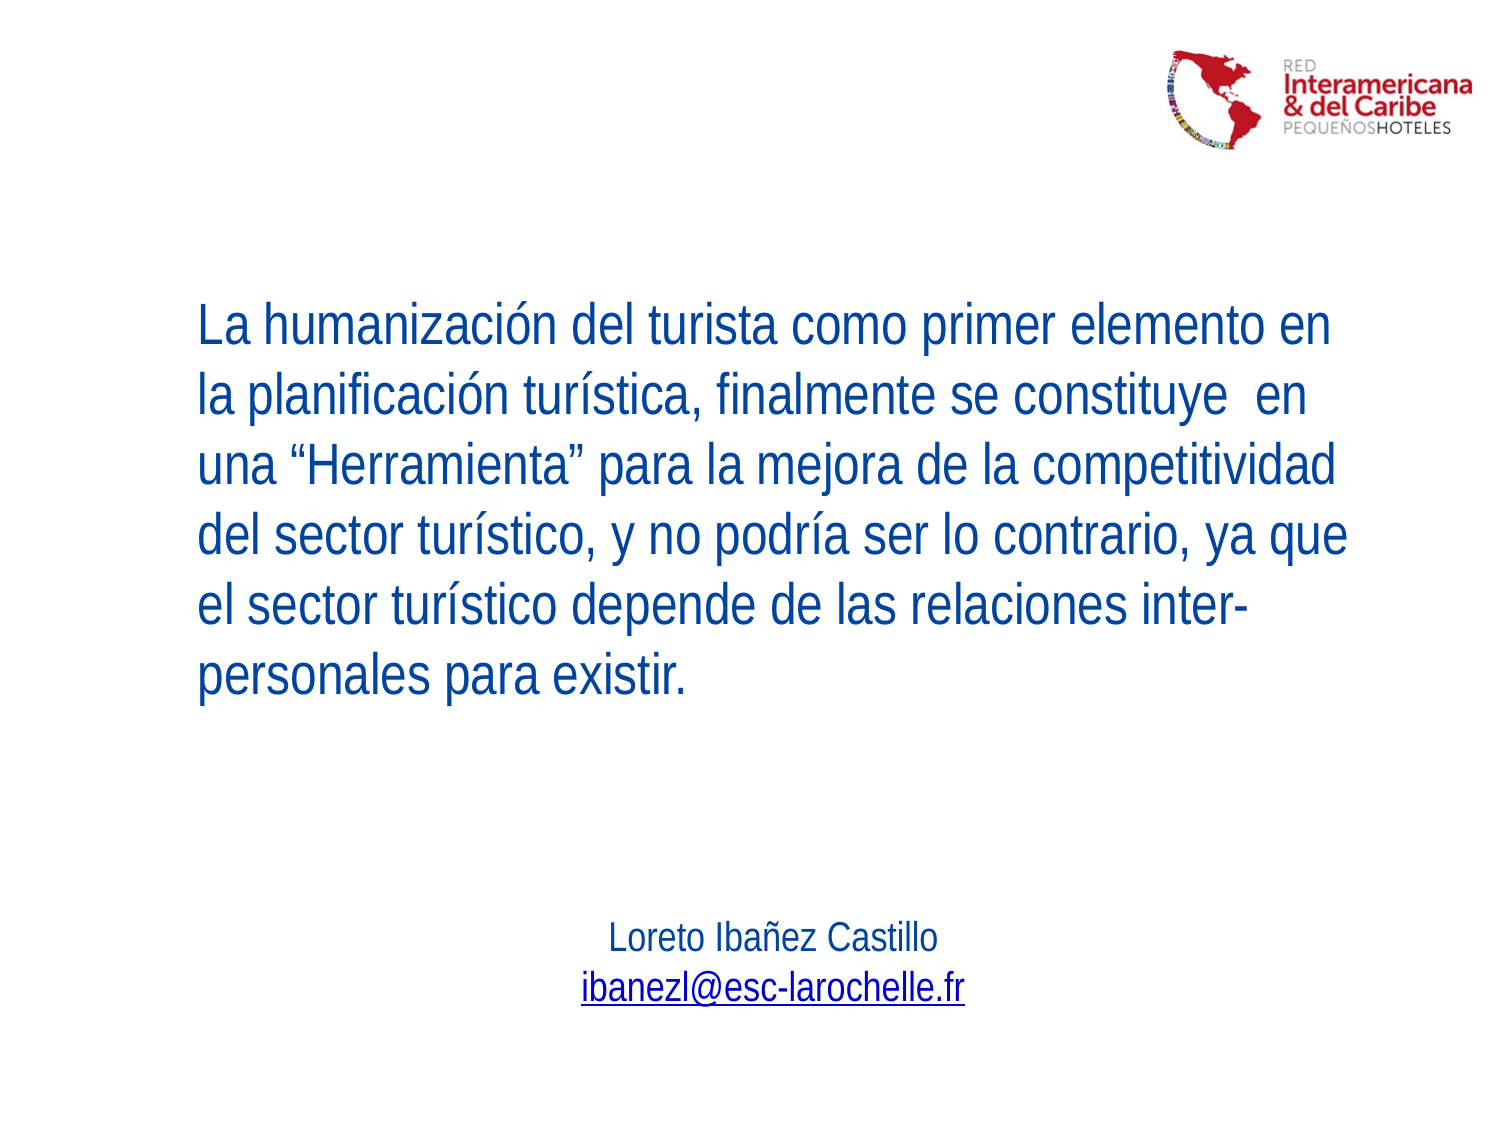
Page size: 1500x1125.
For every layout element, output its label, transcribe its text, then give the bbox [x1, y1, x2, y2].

picture [1163, 42, 1475, 155]
text_box Loreto Ibañez Castillo ibanezl@esc-larochelle.fr [386, 902, 1161, 1018]
text_box La humanización del turista como primer elemento en la planificación turística, finalmente se constituye en una “Herramienta” para la mejora de la competitividad del sector turístico, y no podría ser lo contrario, ya que el sector turístico depende de las relaciones inter-personales para existir. [182, 278, 1388, 714]
